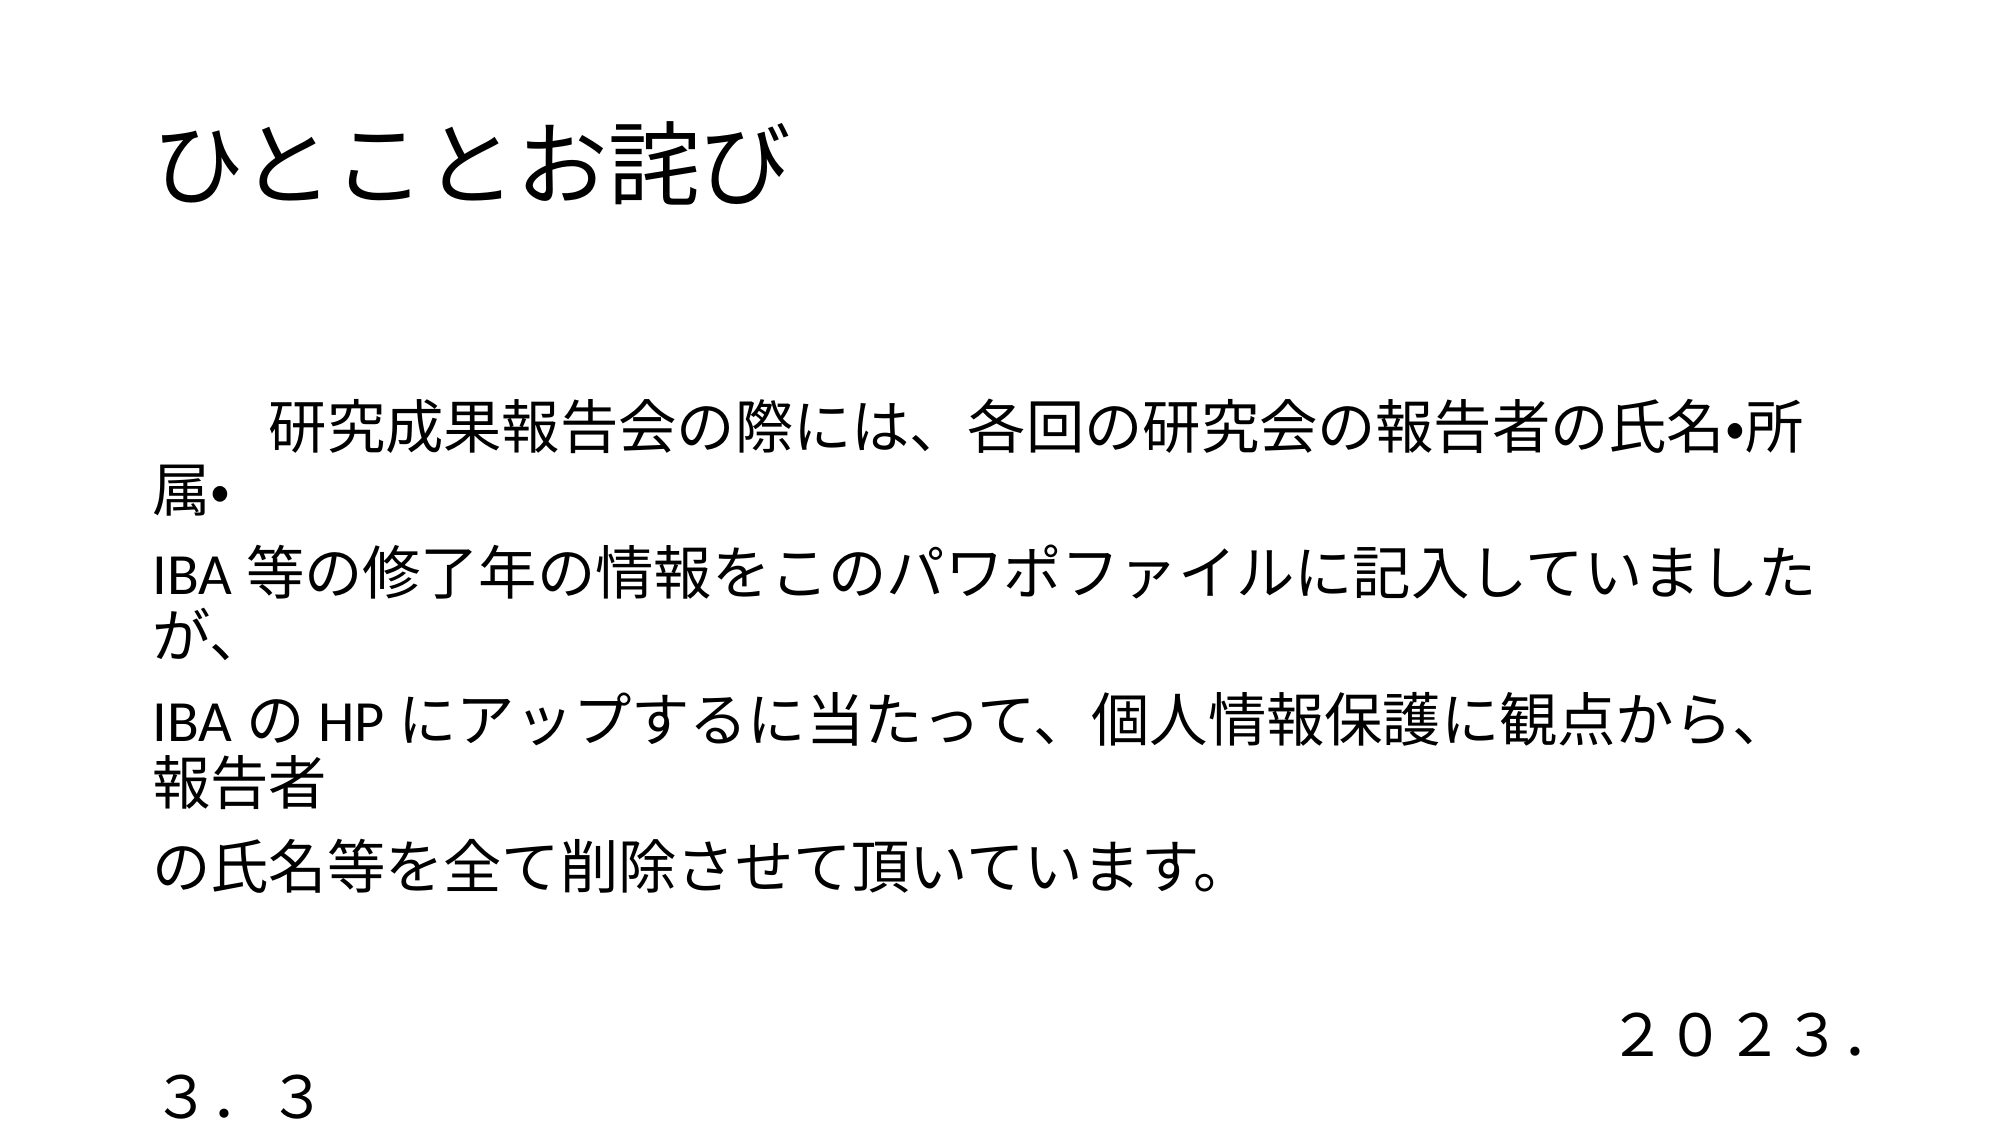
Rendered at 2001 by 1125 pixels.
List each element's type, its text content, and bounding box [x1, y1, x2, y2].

list 研究成果報告会の際には、各回の研究会の報告者の氏名・所属・ IBA等の修了年の情報をこのパワポファイルに記入していましたが、 IBAのHPにアップするに当たって、個人情報保護に観点から、報告者 の氏名等を全て削除させて頂いています。 ２０２３．３．３ [137, 299, 1863, 1014]
title ひとことお詫び [137, 59, 1863, 278]
